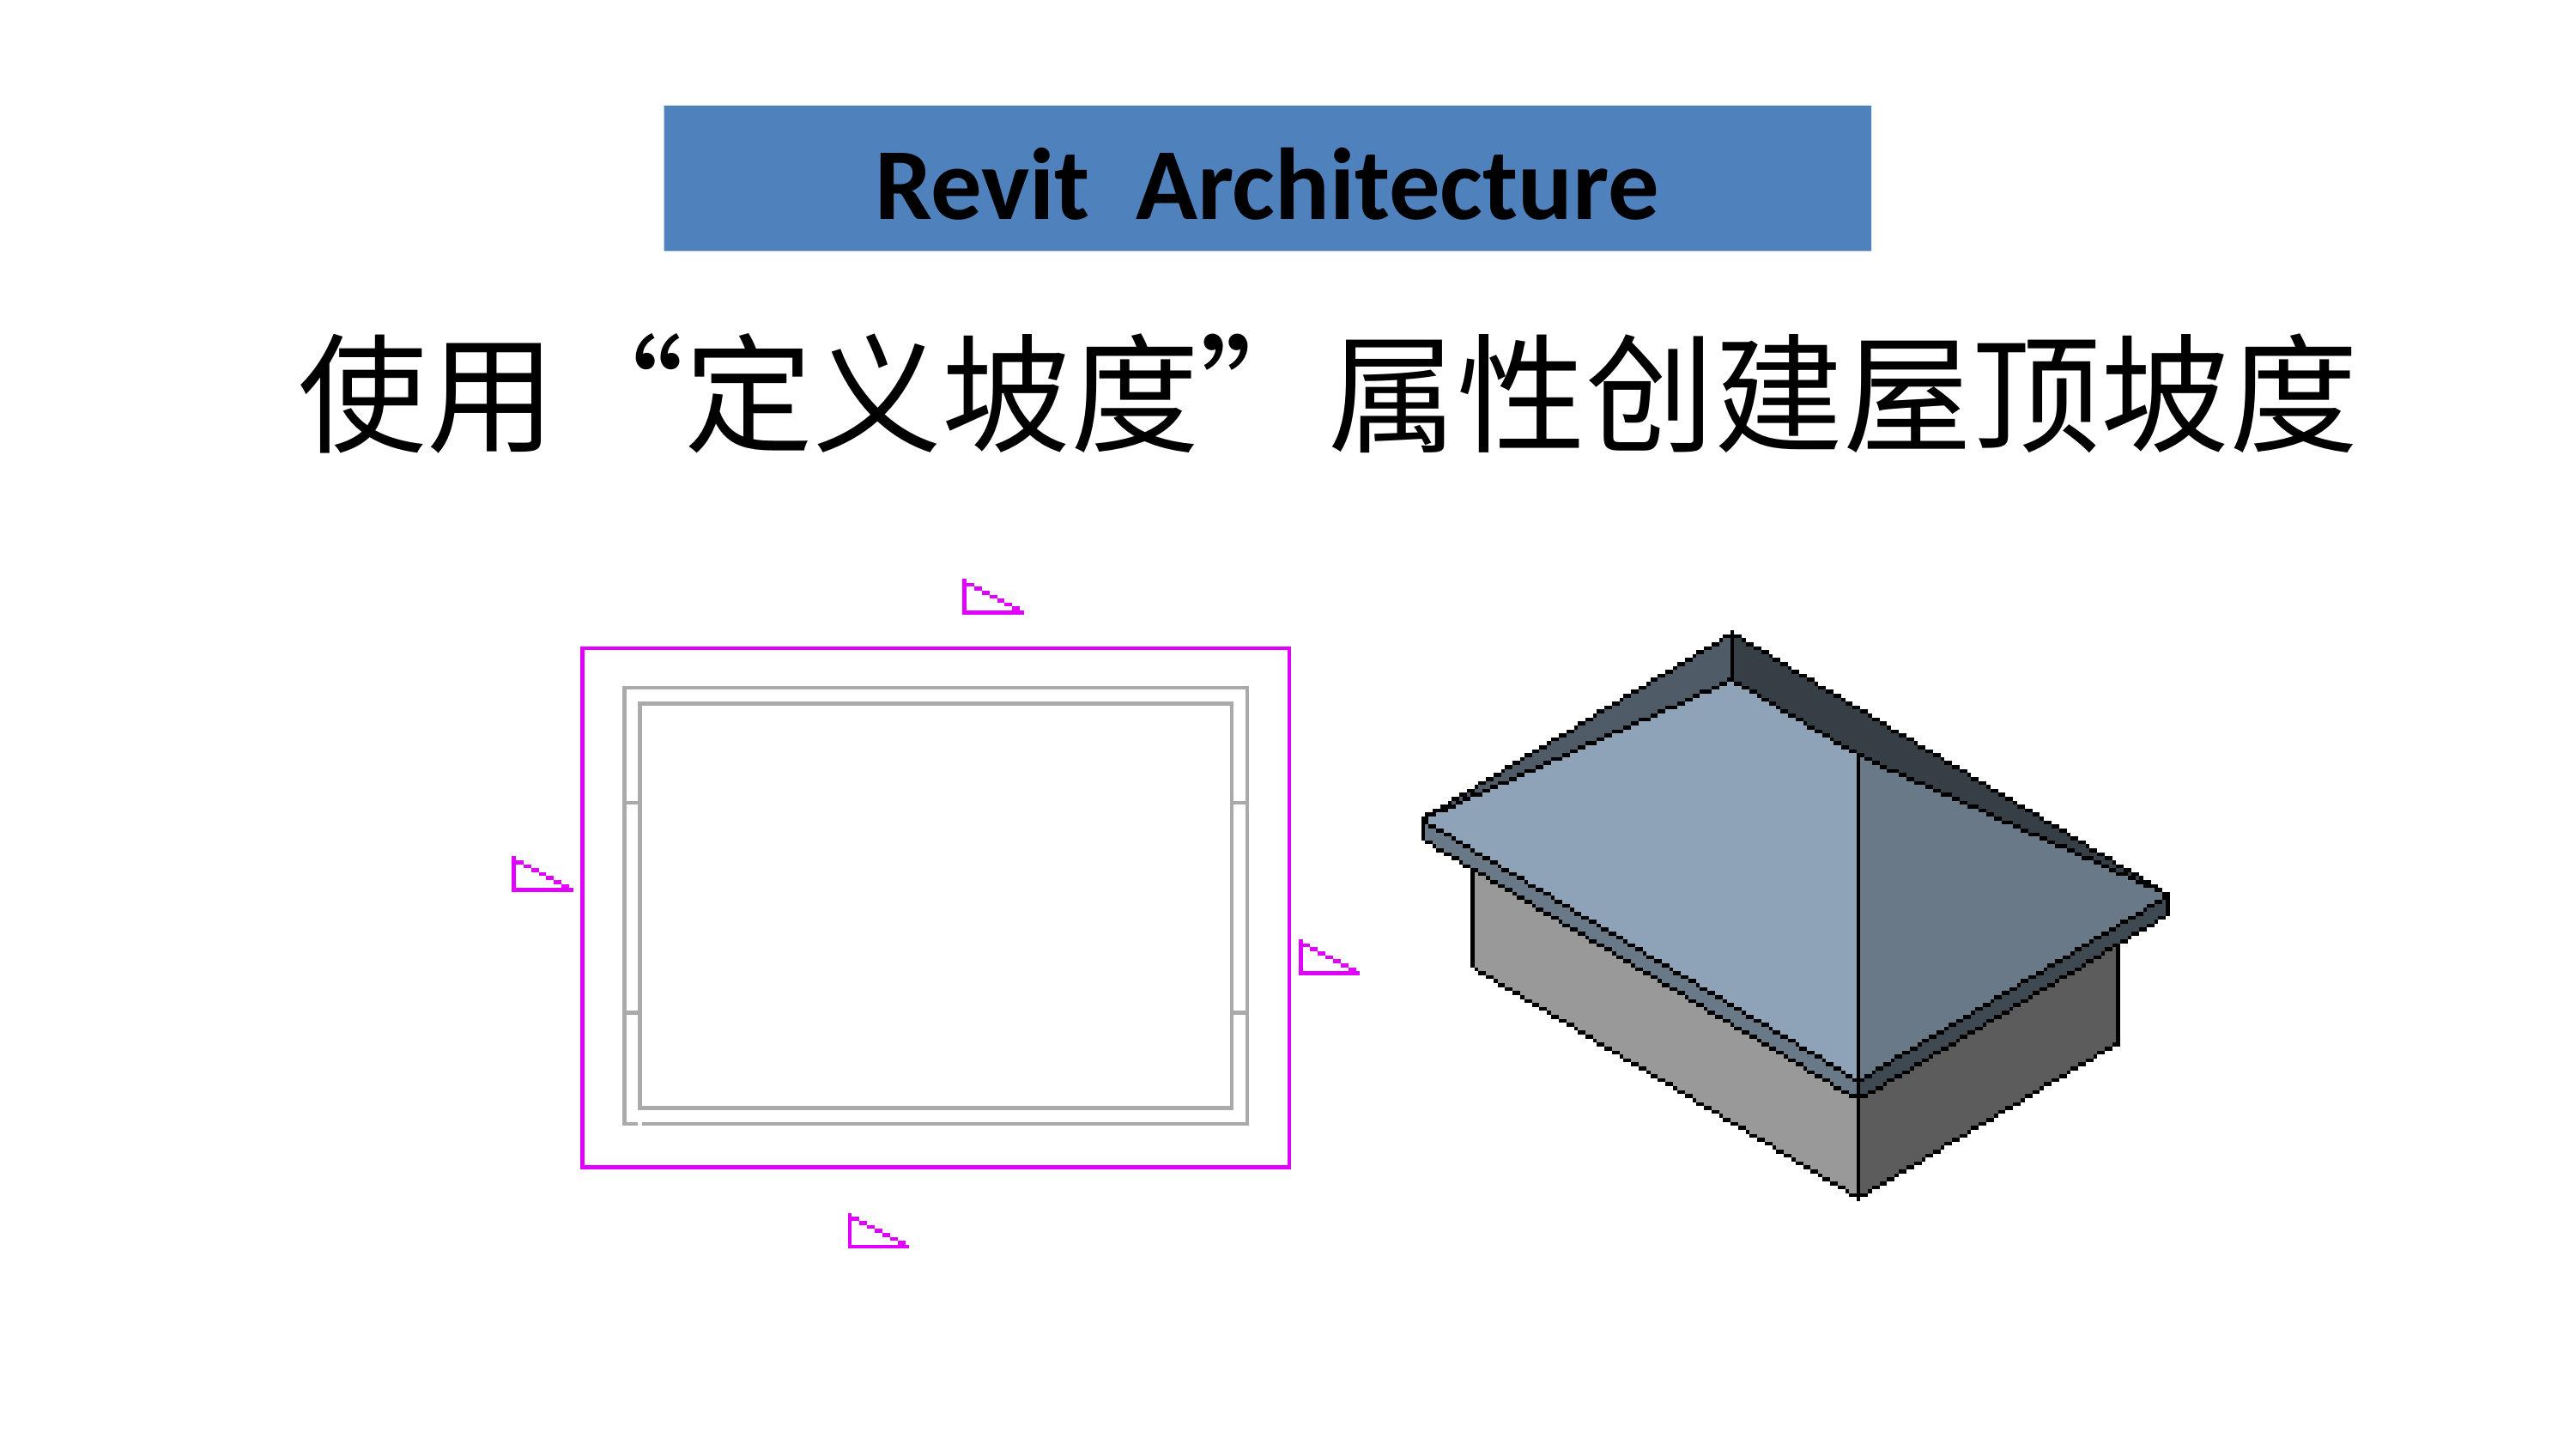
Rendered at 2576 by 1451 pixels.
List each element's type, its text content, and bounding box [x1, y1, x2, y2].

picture [463, 543, 2194, 1269]
text_box 使用“定义坡度”属性创建屋顶坡度 [241, 301, 2415, 480]
text_box Revit Architecture [664, 106, 1872, 252]
